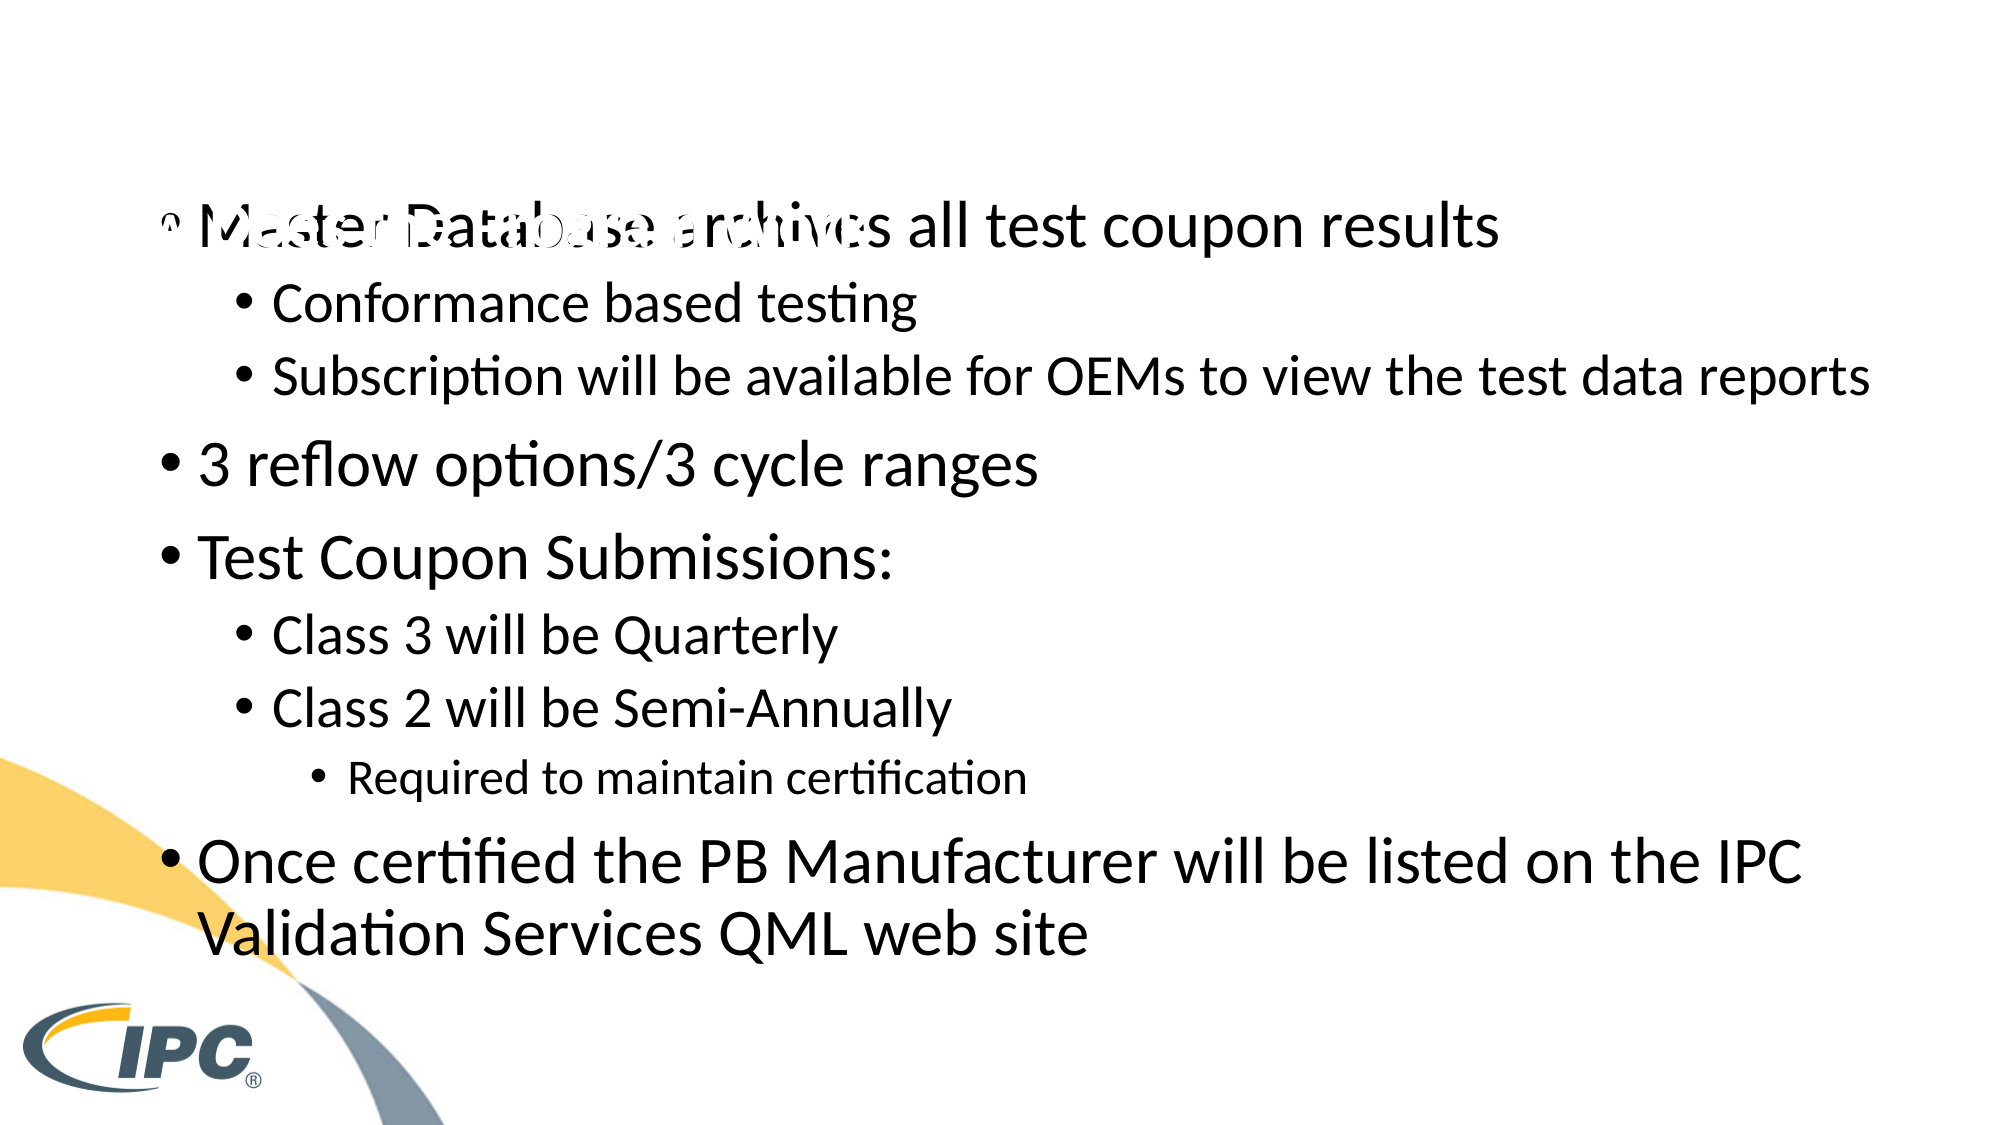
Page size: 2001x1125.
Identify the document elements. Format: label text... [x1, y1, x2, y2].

list How Does the Program Work [0, 189, 2000, 1125]
